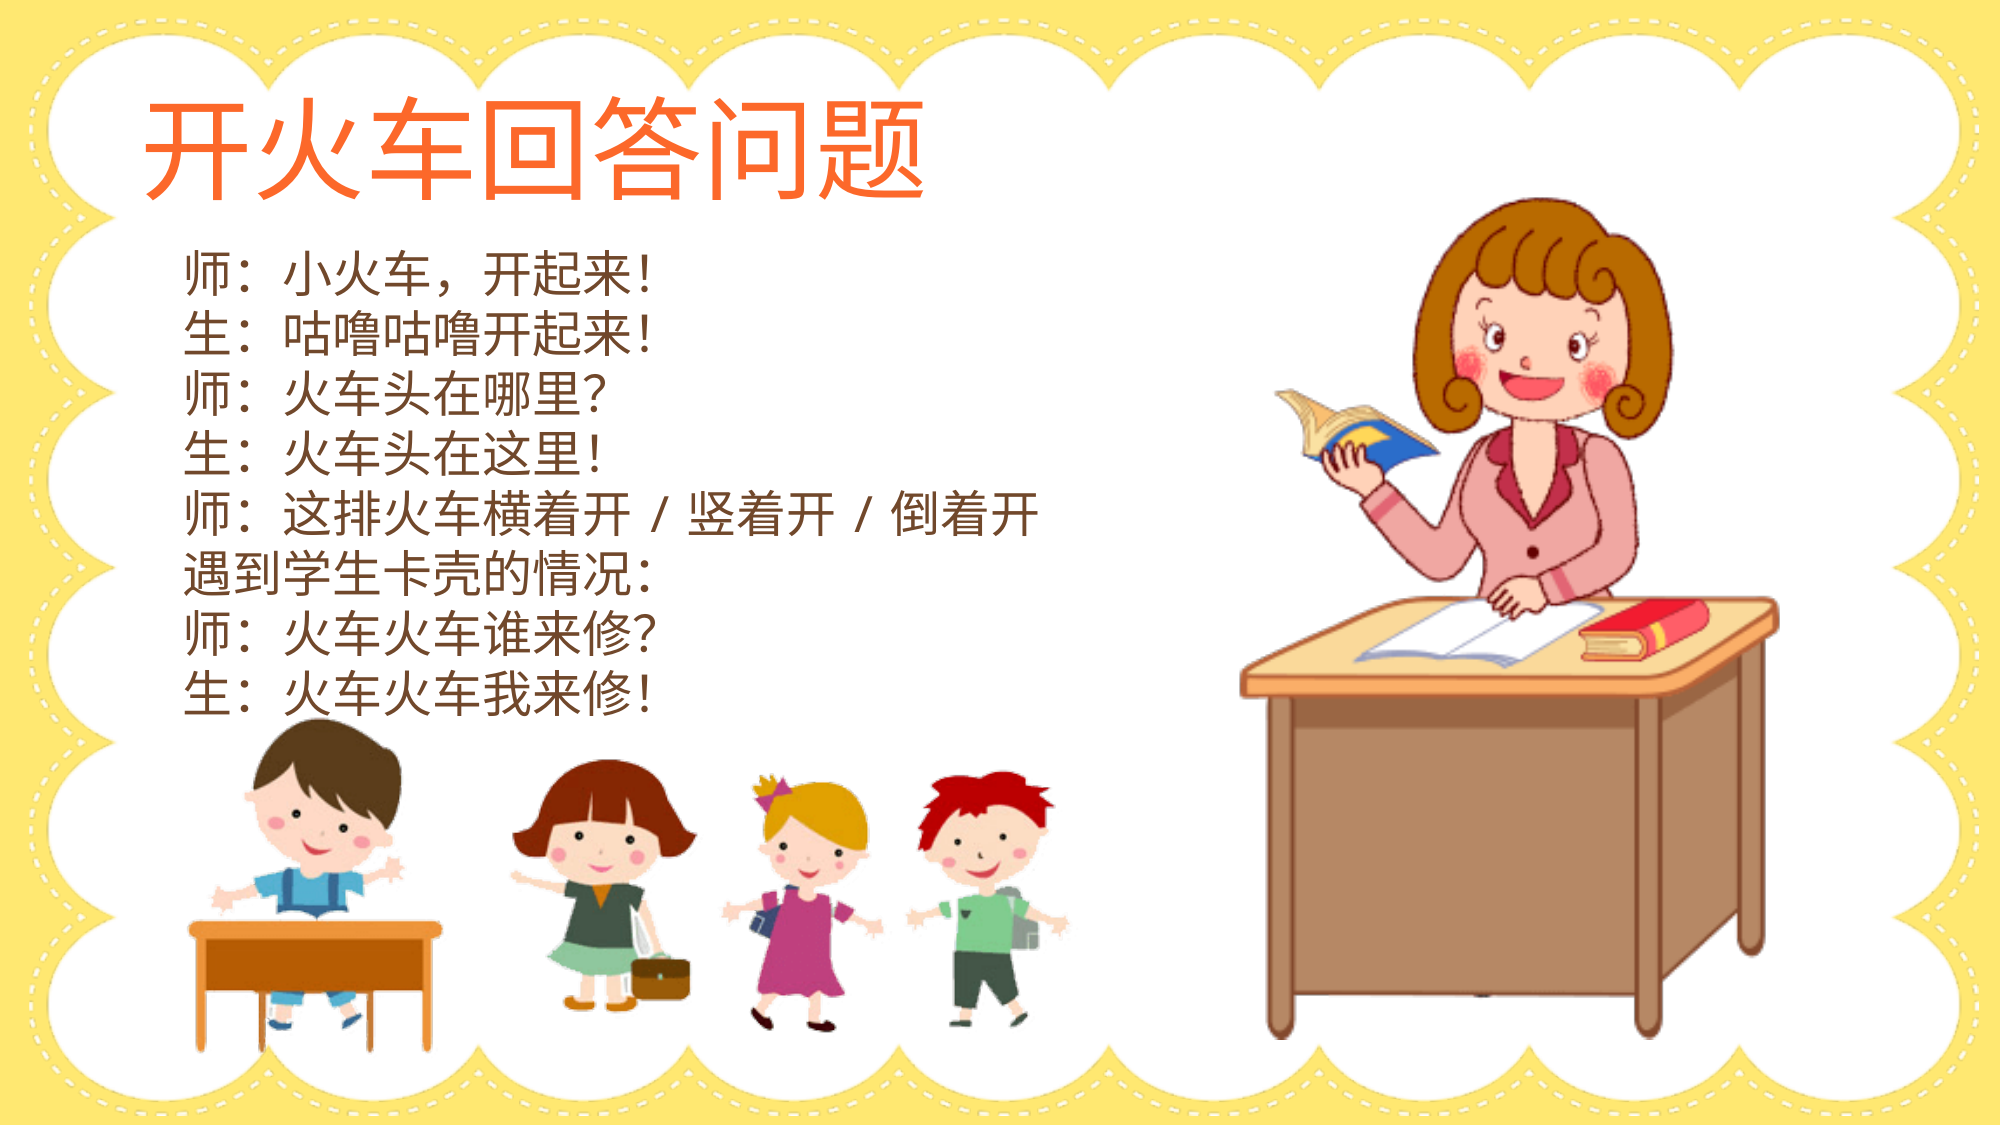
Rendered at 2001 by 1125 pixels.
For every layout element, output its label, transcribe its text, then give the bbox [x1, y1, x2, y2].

text_box 师：小火车，开起来！ 生：咕噜咕噜开起来！ 师：火车头在哪里？ 生：火车头在这里！ 师：这排火车横着开/竖着开/倒着开 遇到学生卡壳的情况： 师：火车火车谁来修？ 生：火车火车我来修！ [168, 174, 1280, 730]
picture [31, 20, 1977, 1116]
text_box 开火车回答问题 [125, 71, 997, 222]
